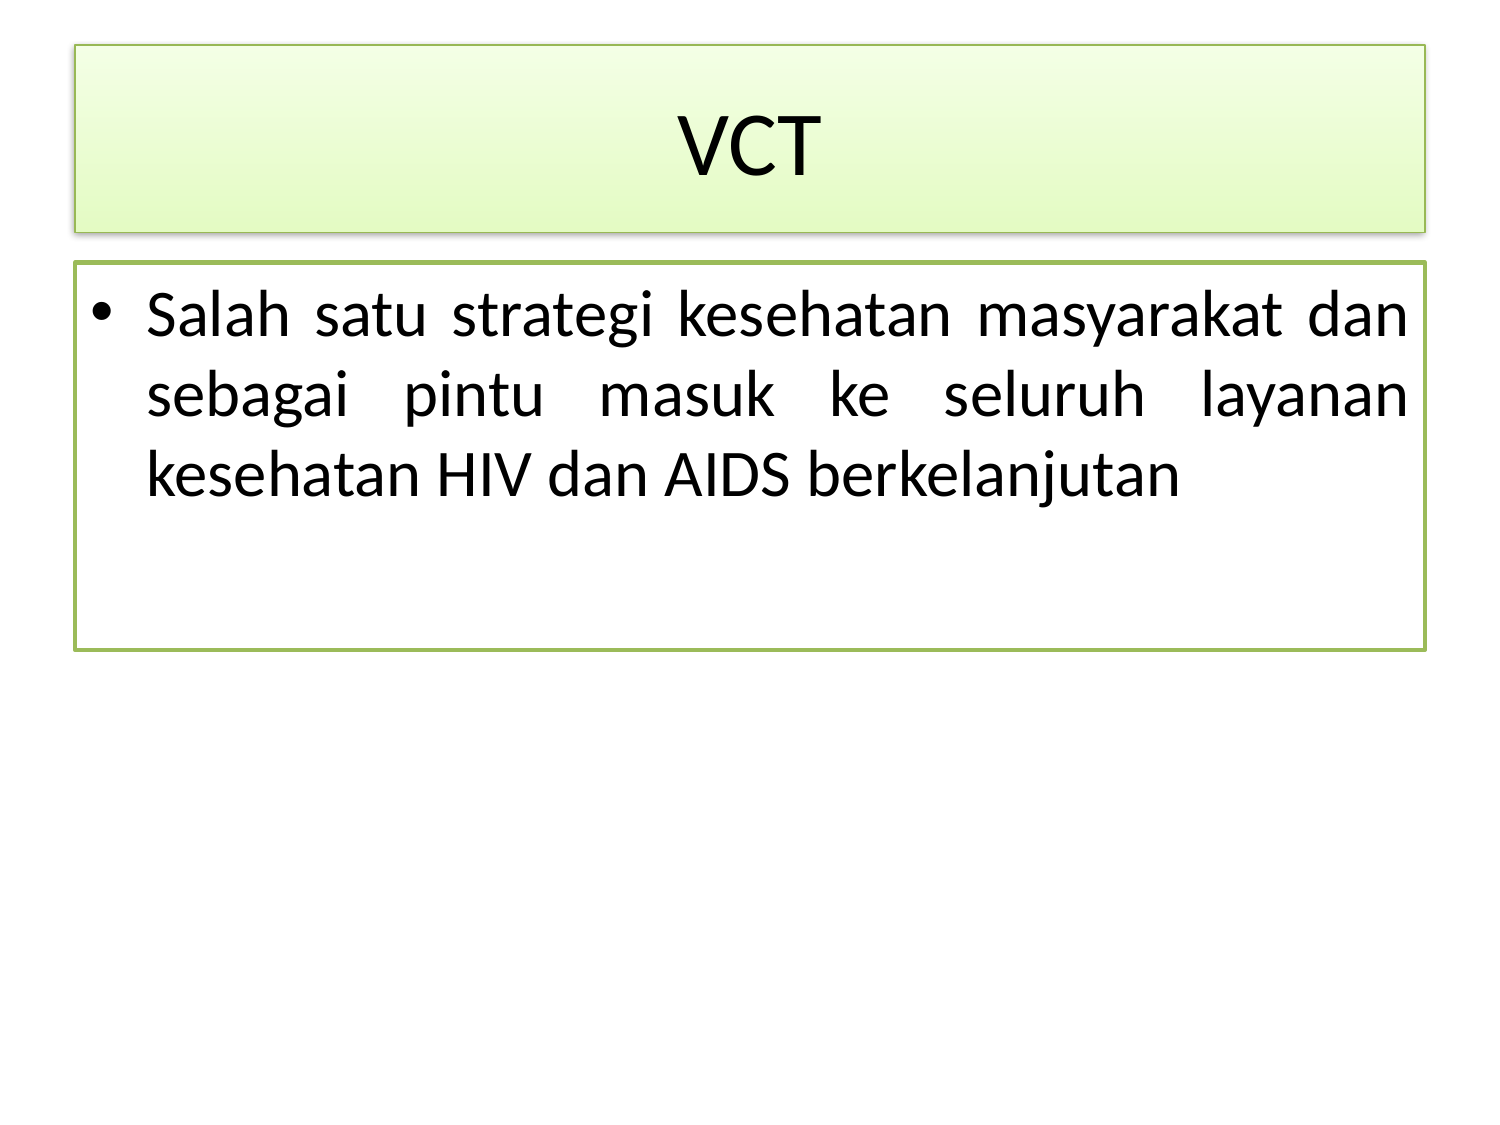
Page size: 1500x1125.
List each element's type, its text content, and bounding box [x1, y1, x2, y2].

list Salah satu strategi kesehatan masyarakat dan sebagai pintu masuk ke seluruh layanan kesehatan HIV dan AIDS berkelanjutan [73, 260, 1427, 652]
title VCT [74, 44, 1426, 233]
